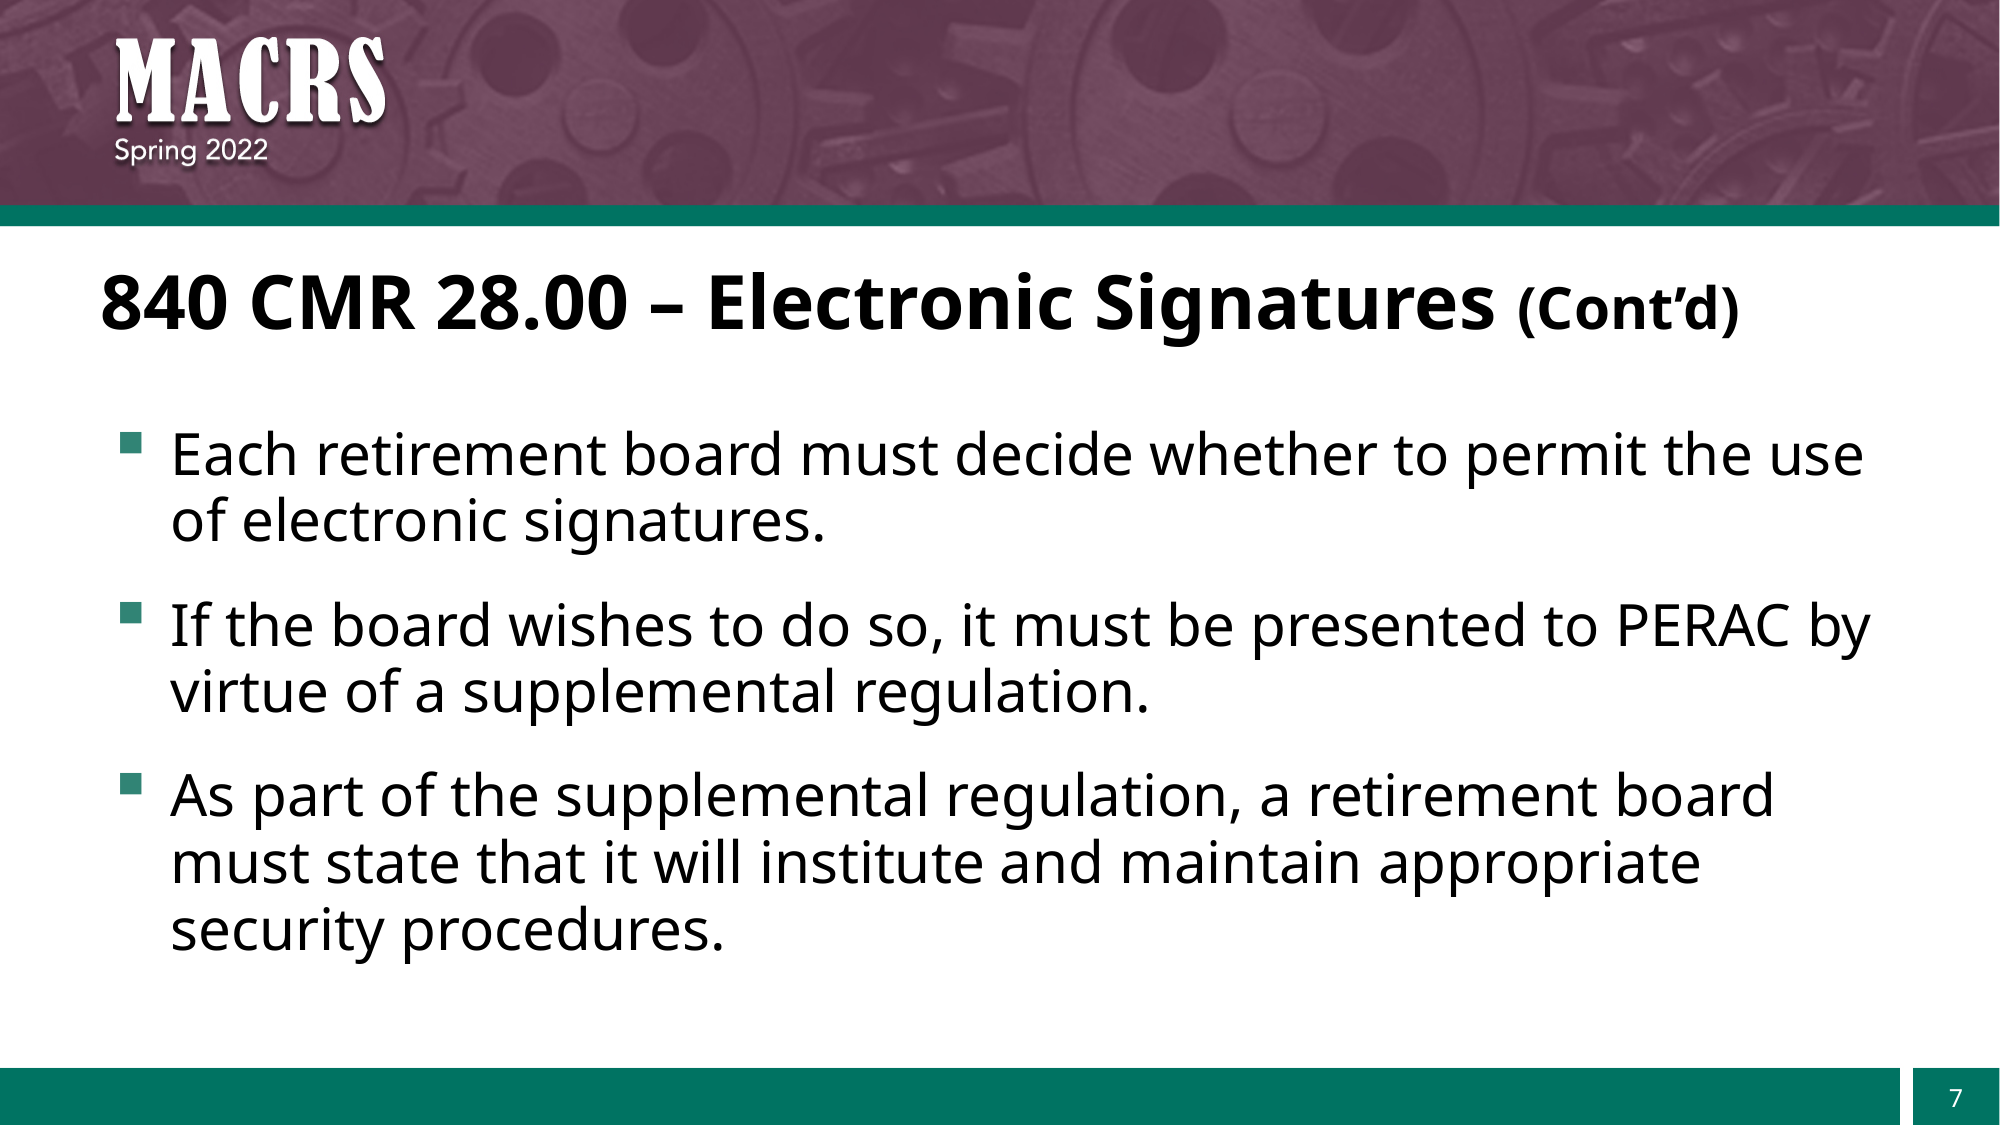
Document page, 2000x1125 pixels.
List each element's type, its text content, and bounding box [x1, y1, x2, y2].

title 840 CMR 28.00 – Electronic Signatures (Cont’d) [100, 224, 1900, 375]
slide_number 7 [1912, 1074, 2000, 1125]
list Each retirement board must decide whether to permit the use of electronic signatures. If the board wishes to do so, it must be presented to PERAC by virtue of a supplemental regulation. As part of the supplemental regulation, a retirement board must state that it will institute and maintain appropriate security procedures. [99, 412, 1900, 1050]
picture [0, 0, 2000, 1125]
